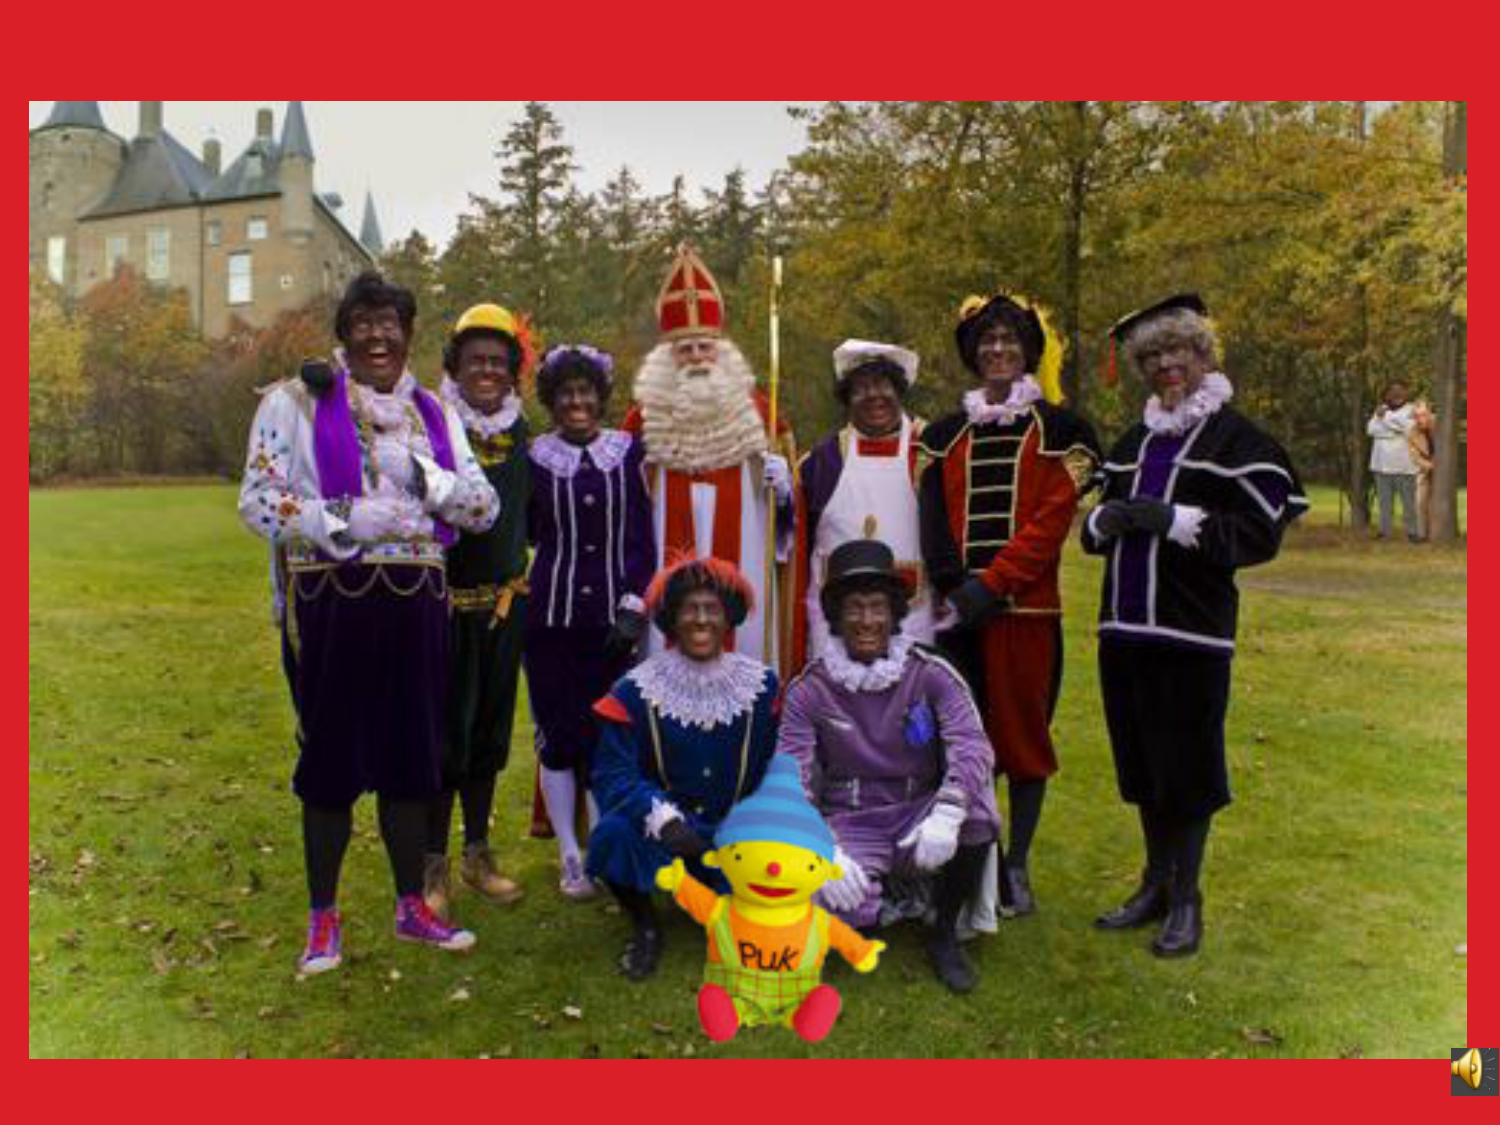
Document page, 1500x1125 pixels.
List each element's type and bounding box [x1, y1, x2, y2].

picture [1449, 1046, 1500, 1098]
list [29, 101, 1467, 1059]
